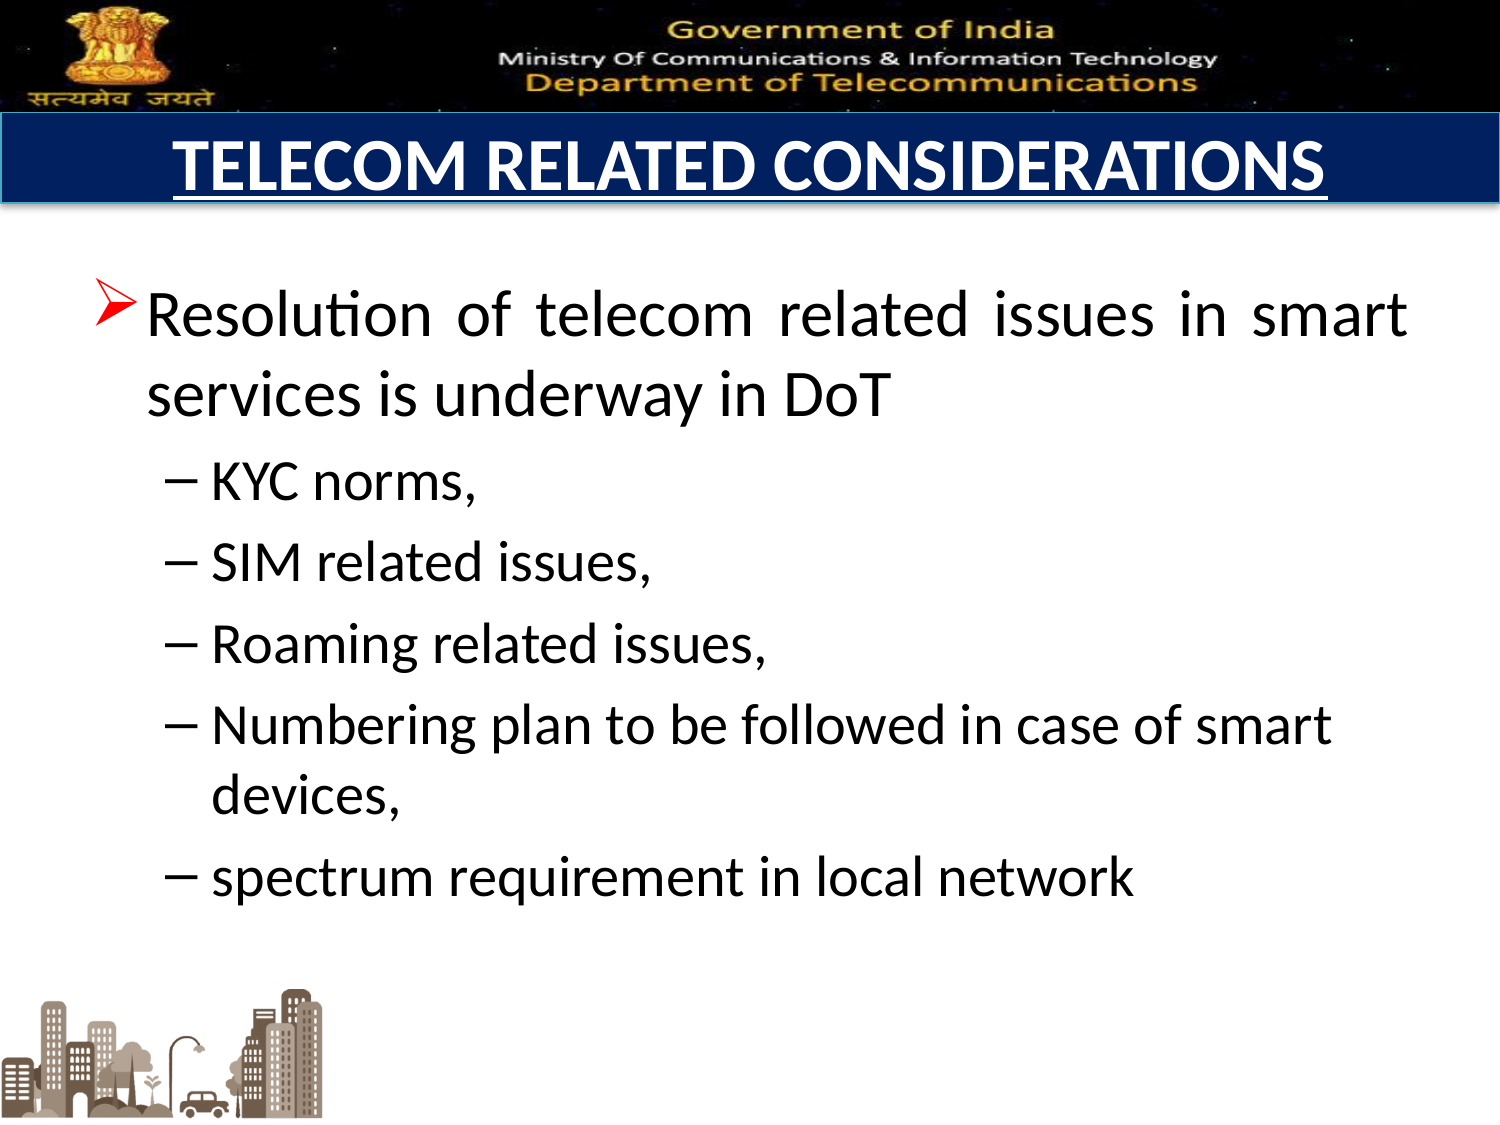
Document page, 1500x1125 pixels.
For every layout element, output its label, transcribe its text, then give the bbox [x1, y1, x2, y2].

list Resolution of telecom related issues in smart services is underway in DoT KYC norms, SIM related issues, Roaming related issues, Numbering plan to be followed in case of smart devices, spectrum requirement in local network [75, 262, 1425, 1005]
picture [0, 989, 327, 1125]
title TELECOM RELATED CONSIDERATIONS [0, 113, 1500, 209]
picture [0, 0, 1500, 112]
